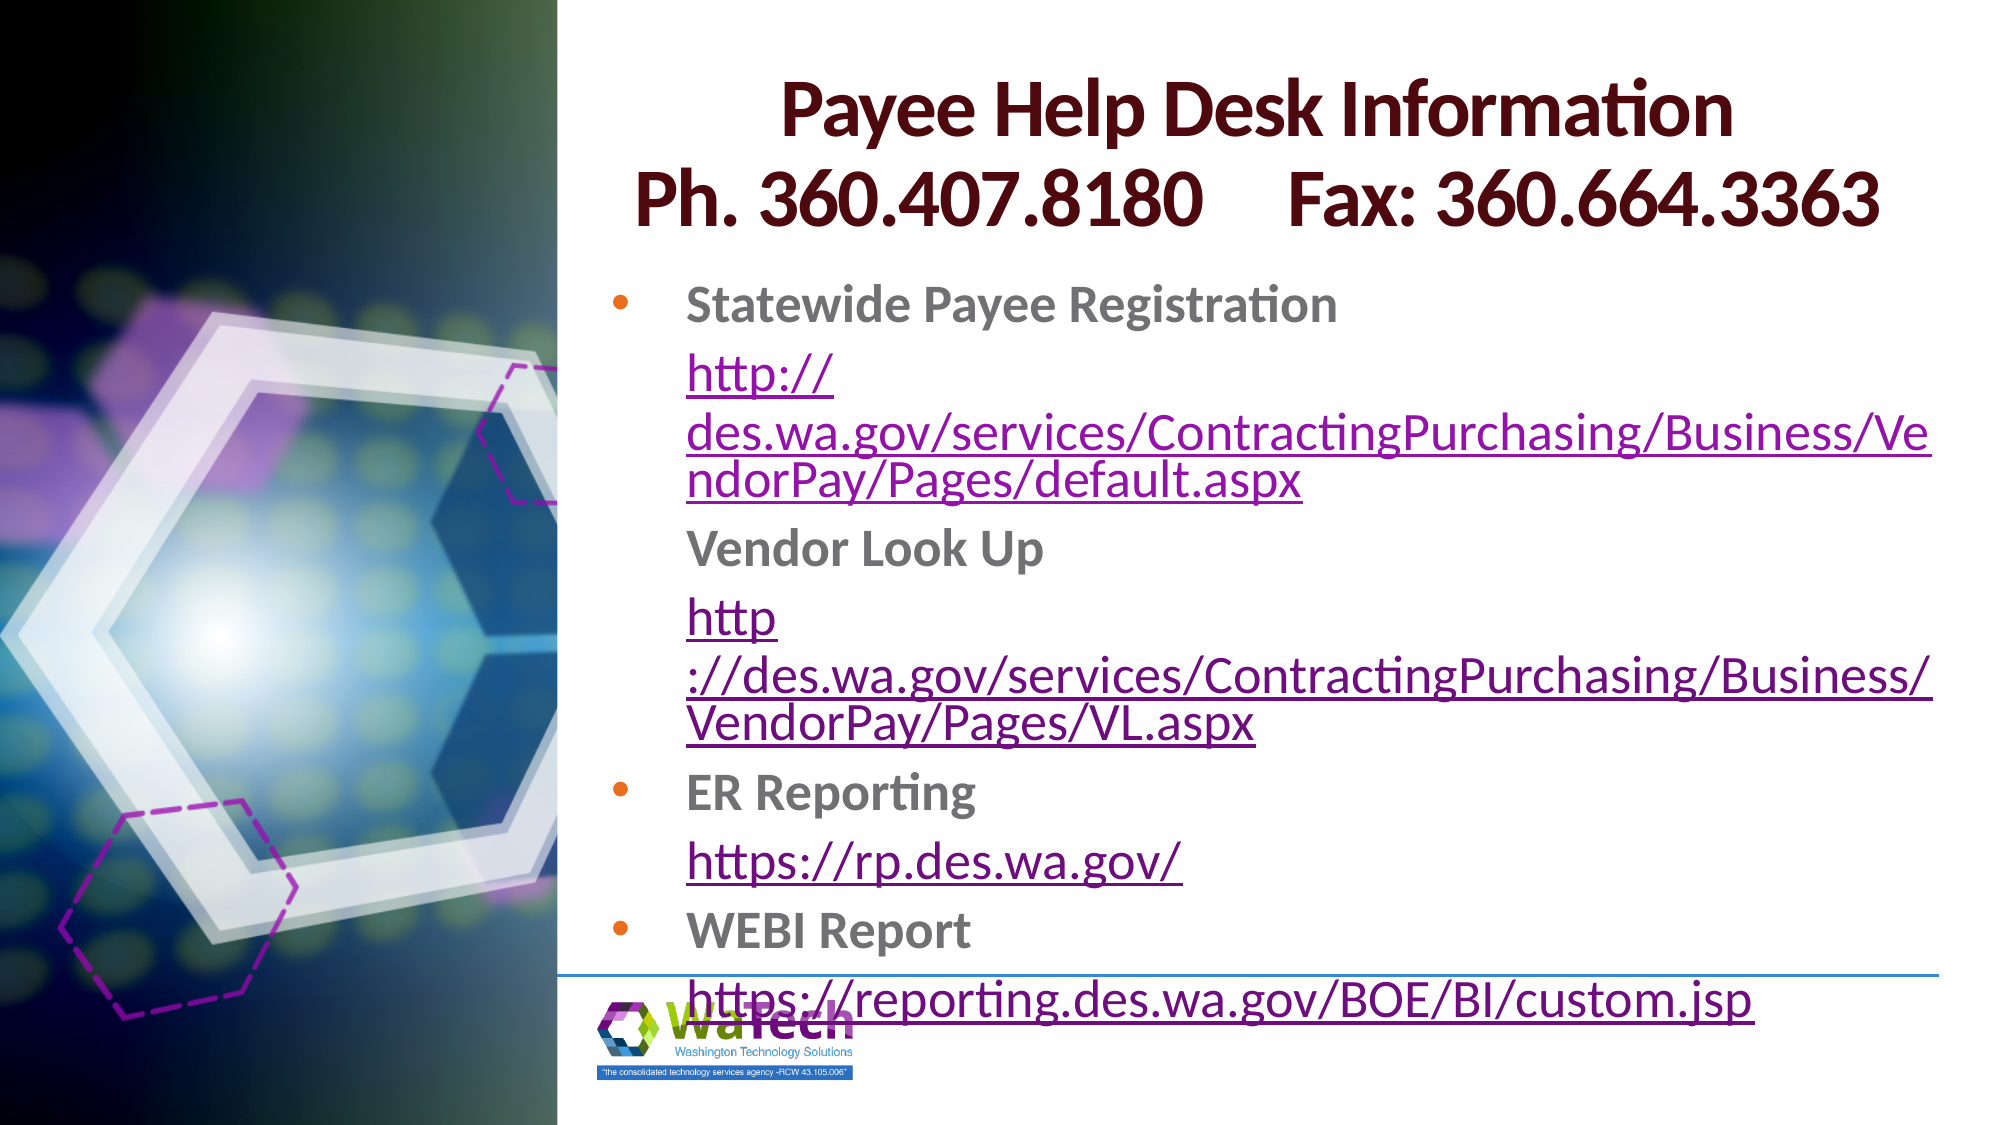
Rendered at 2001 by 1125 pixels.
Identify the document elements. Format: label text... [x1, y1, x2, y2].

title Payee Help Desk Information Ph. 360.407.8180 Fax: 360.664.3363 [596, 57, 1921, 273]
picture [596, 997, 853, 1085]
list Statewide Payee Registration http://des.wa.gov/services/ContractingPurchasing/Business/VendorPay/Pages/default.aspx Vendor Look Up http://des.wa.gov/services/ContractingPurchasing/Business/VendorPay/Pages/VL.aspx ER Reporting https://rp.des.wa.gov/ WEBI Report https://reporting.des.wa.gov/BOE/BI/custom.jsp [596, 268, 1959, 963]
picture [0, 0, 558, 1125]
